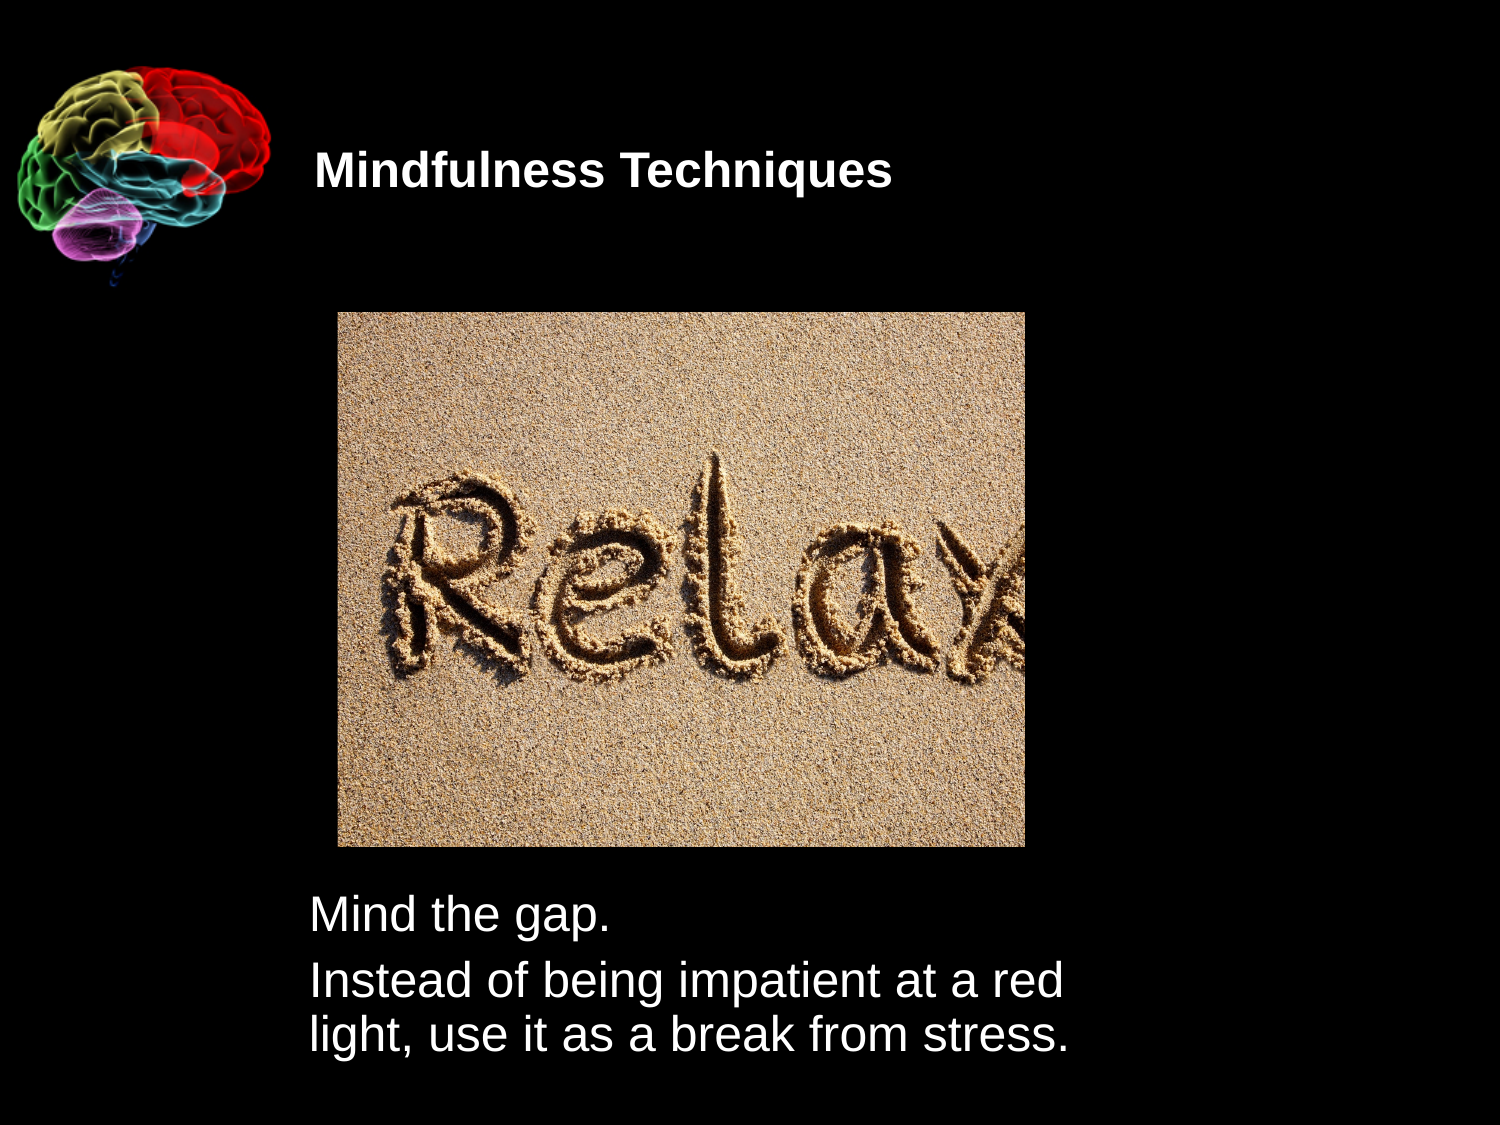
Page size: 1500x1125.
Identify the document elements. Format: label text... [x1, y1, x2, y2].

list Mind the gap. Instead of being impatient at a red light, use it as a break from stress. [293, 880, 1195, 1013]
picture [0, 0, 1500, 1125]
title Mindfulness Techniques [298, 112, 1200, 206]
